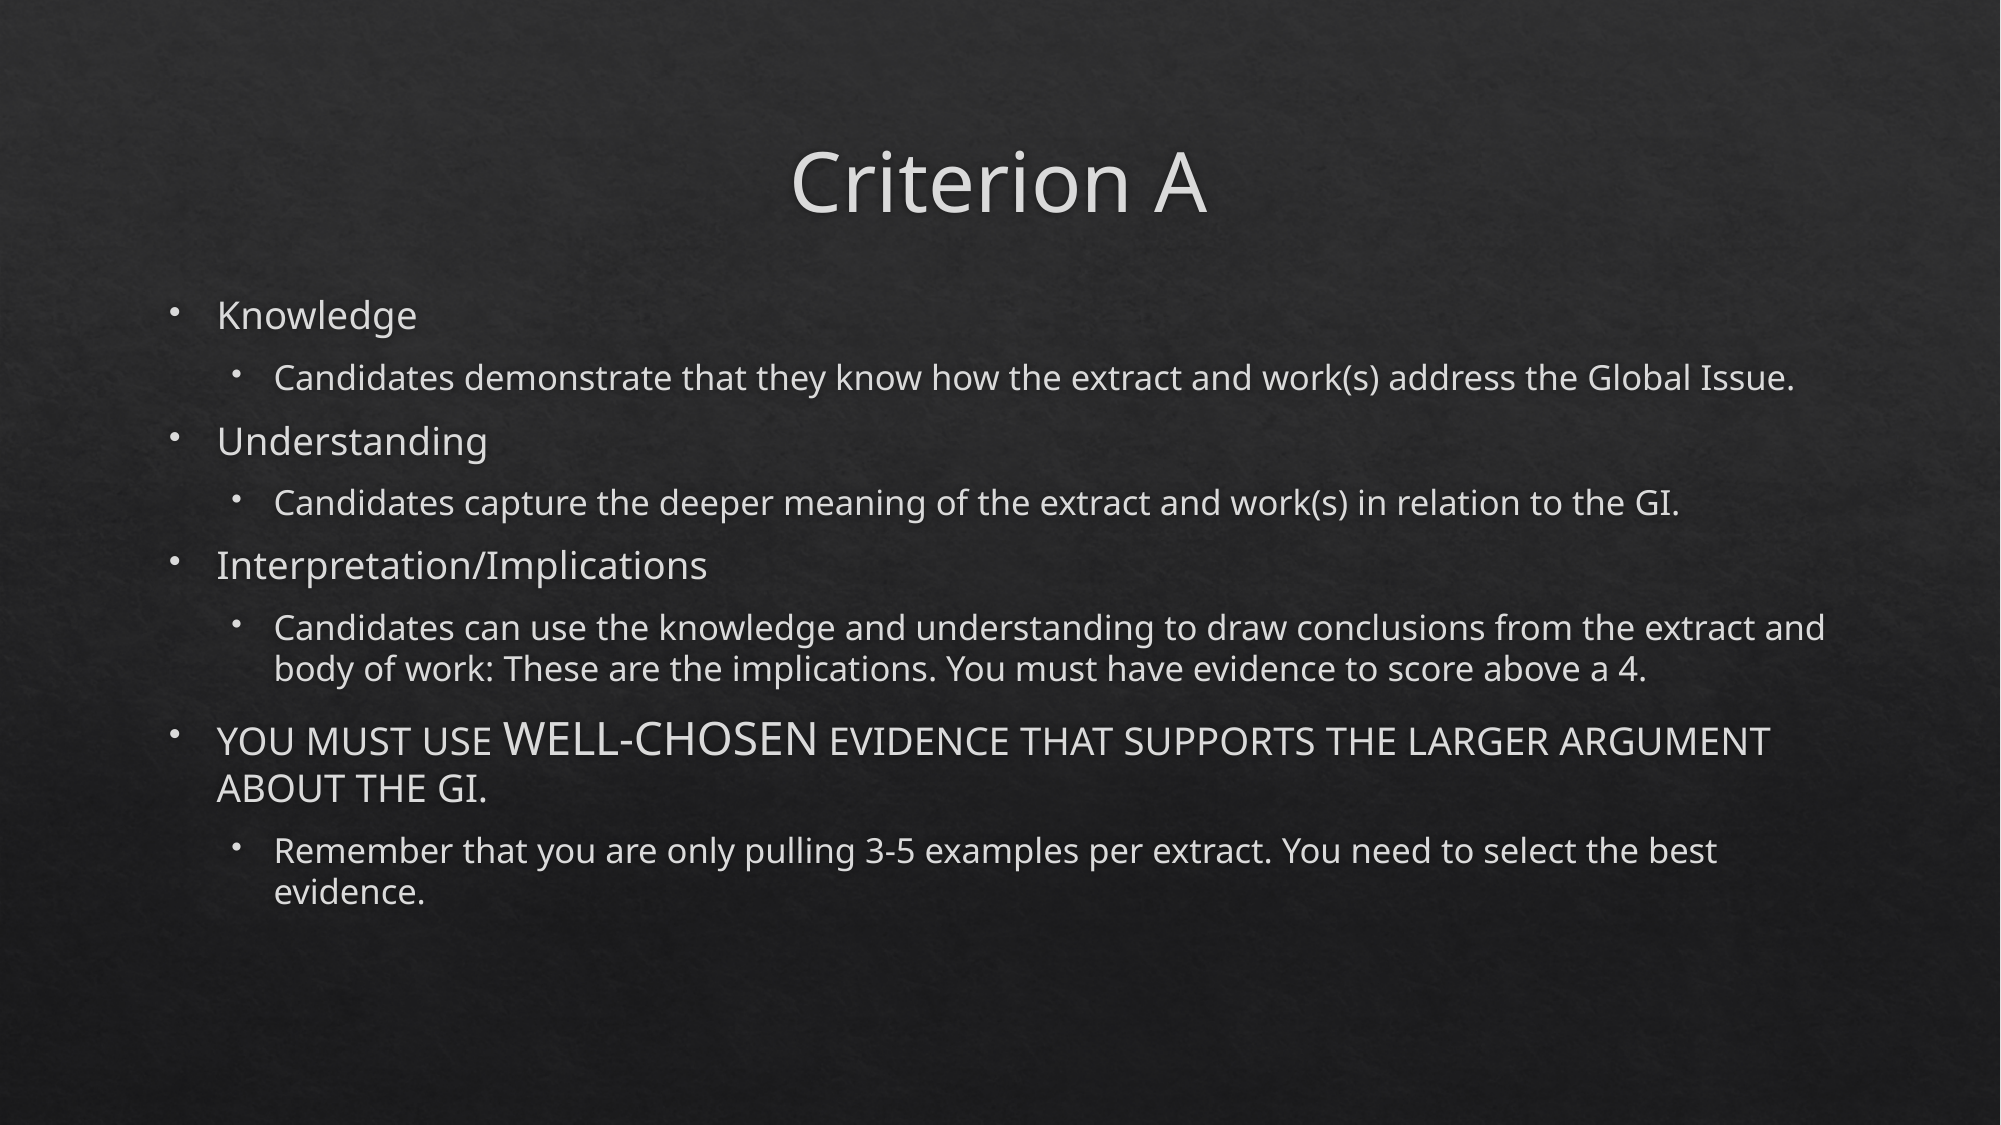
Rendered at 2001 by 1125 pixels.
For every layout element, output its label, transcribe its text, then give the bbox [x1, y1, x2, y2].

title Criterion A [149, 99, 1849, 260]
list Knowledge Candidates demonstrate that they know how the extract and work(s) address the Global Issue. Understanding Candidates capture the deeper meaning of the extract and work(s) in relation to the GI. Interpretation/Implications Candidates can use the knowledge and understanding to draw conclusions from the extract and body of work: These are the implications. You must have evidence to score above a 4. YOU MUST USE WELL-CHOSEN EVIDENCE THAT SUPPORTS THE LARGER ARGUMENT ABOUT THE GI. Remember that you are only pulling 3-5 examples per extract. You need to select the best evidence. [149, 284, 1849, 950]
